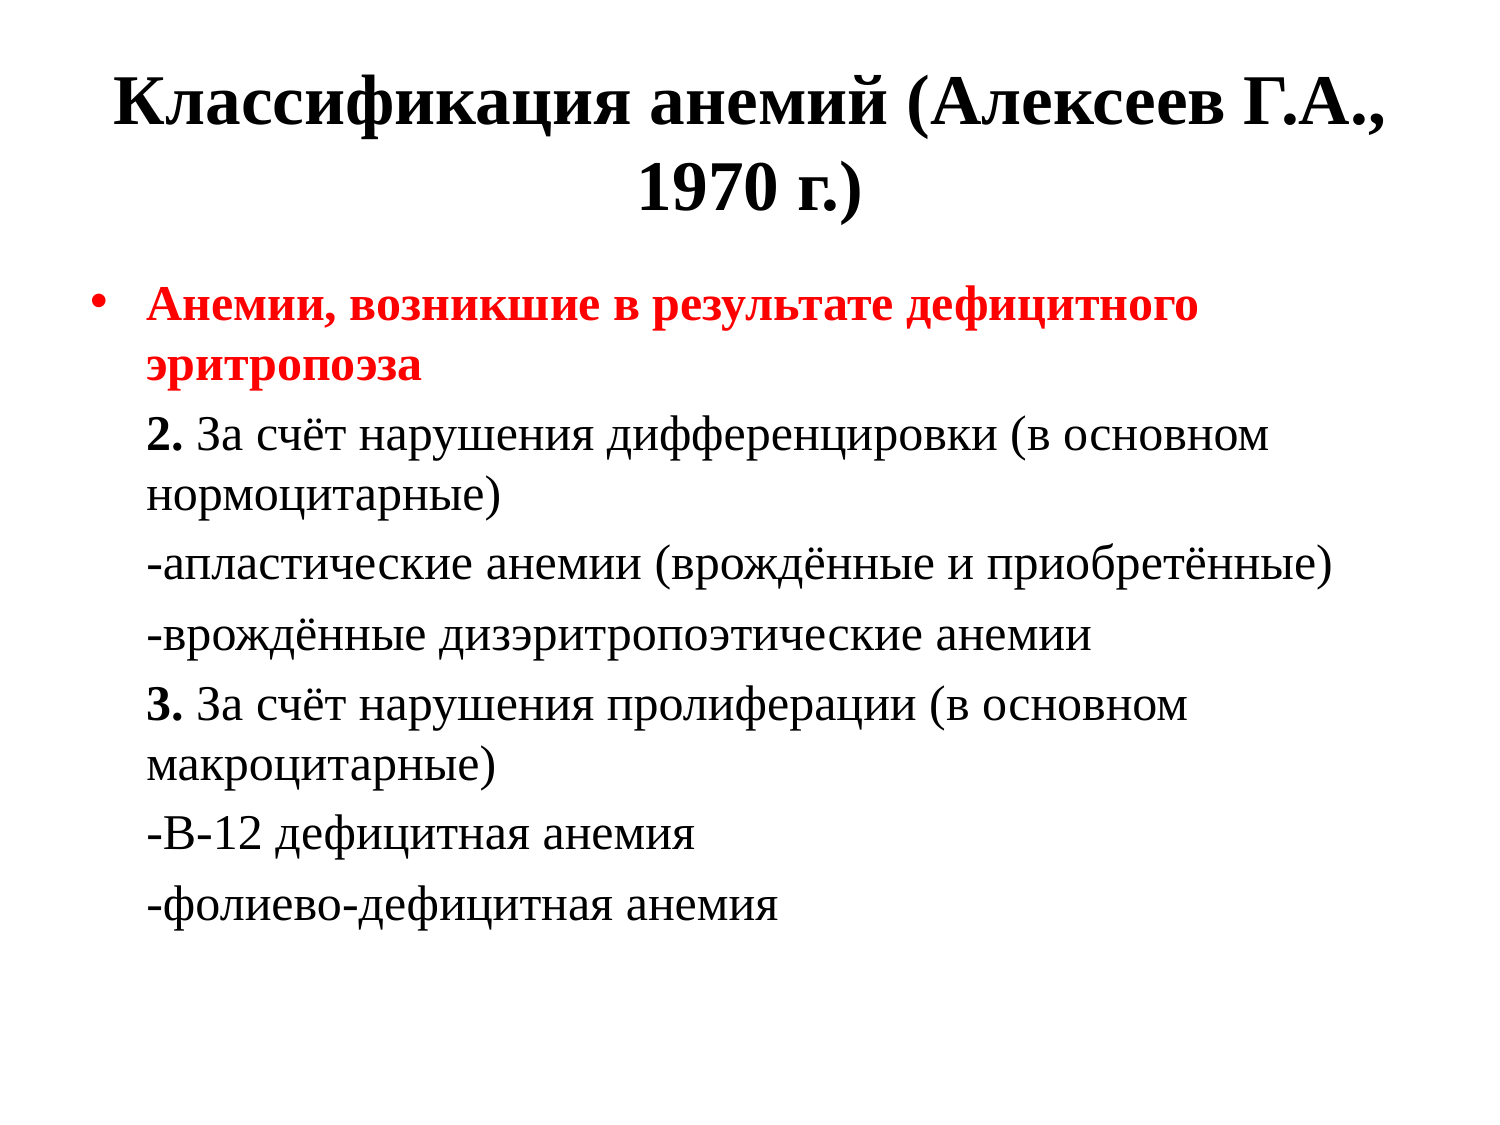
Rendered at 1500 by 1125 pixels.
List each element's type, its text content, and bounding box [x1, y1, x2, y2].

title Классификация анемий (Алексеев Г.А., 1970 г.) [75, 45, 1425, 233]
list Анемии, возникшие в результате дефицитного эритропоэза 2. За счёт нарушения дифференцировки (в основном нормоцитарные) -апластические анемии (врождённые и приобретённые) -врождённые дизэритропоэтические анемии 3. За счёт нарушения пролиферации (в основном макроцитарные) -В-12 дефицитная анемия -фолиево-дефицитная анемия [75, 262, 1425, 1005]
